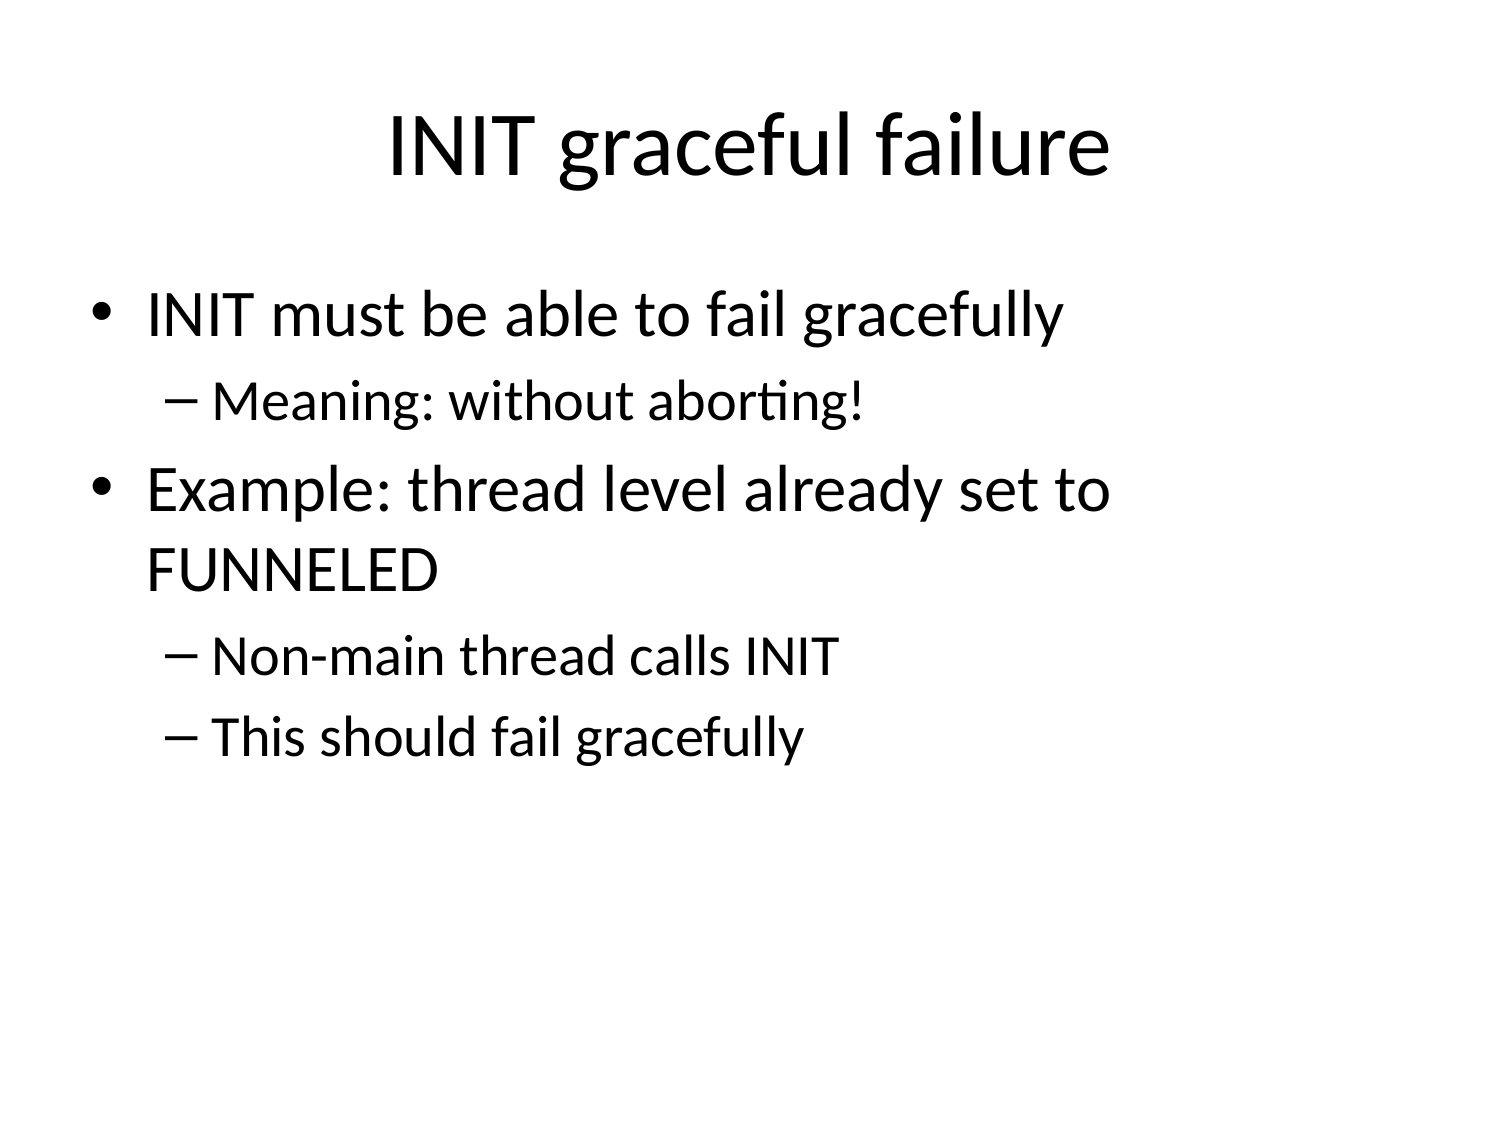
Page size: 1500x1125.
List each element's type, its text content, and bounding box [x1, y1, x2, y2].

list INIT must be able to fail gracefully Meaning: without aborting! Example: thread level already set to FUNNELED Non-main thread calls INIT This should fail gracefully [75, 262, 1425, 1005]
title INIT graceful failure [75, 45, 1425, 233]
